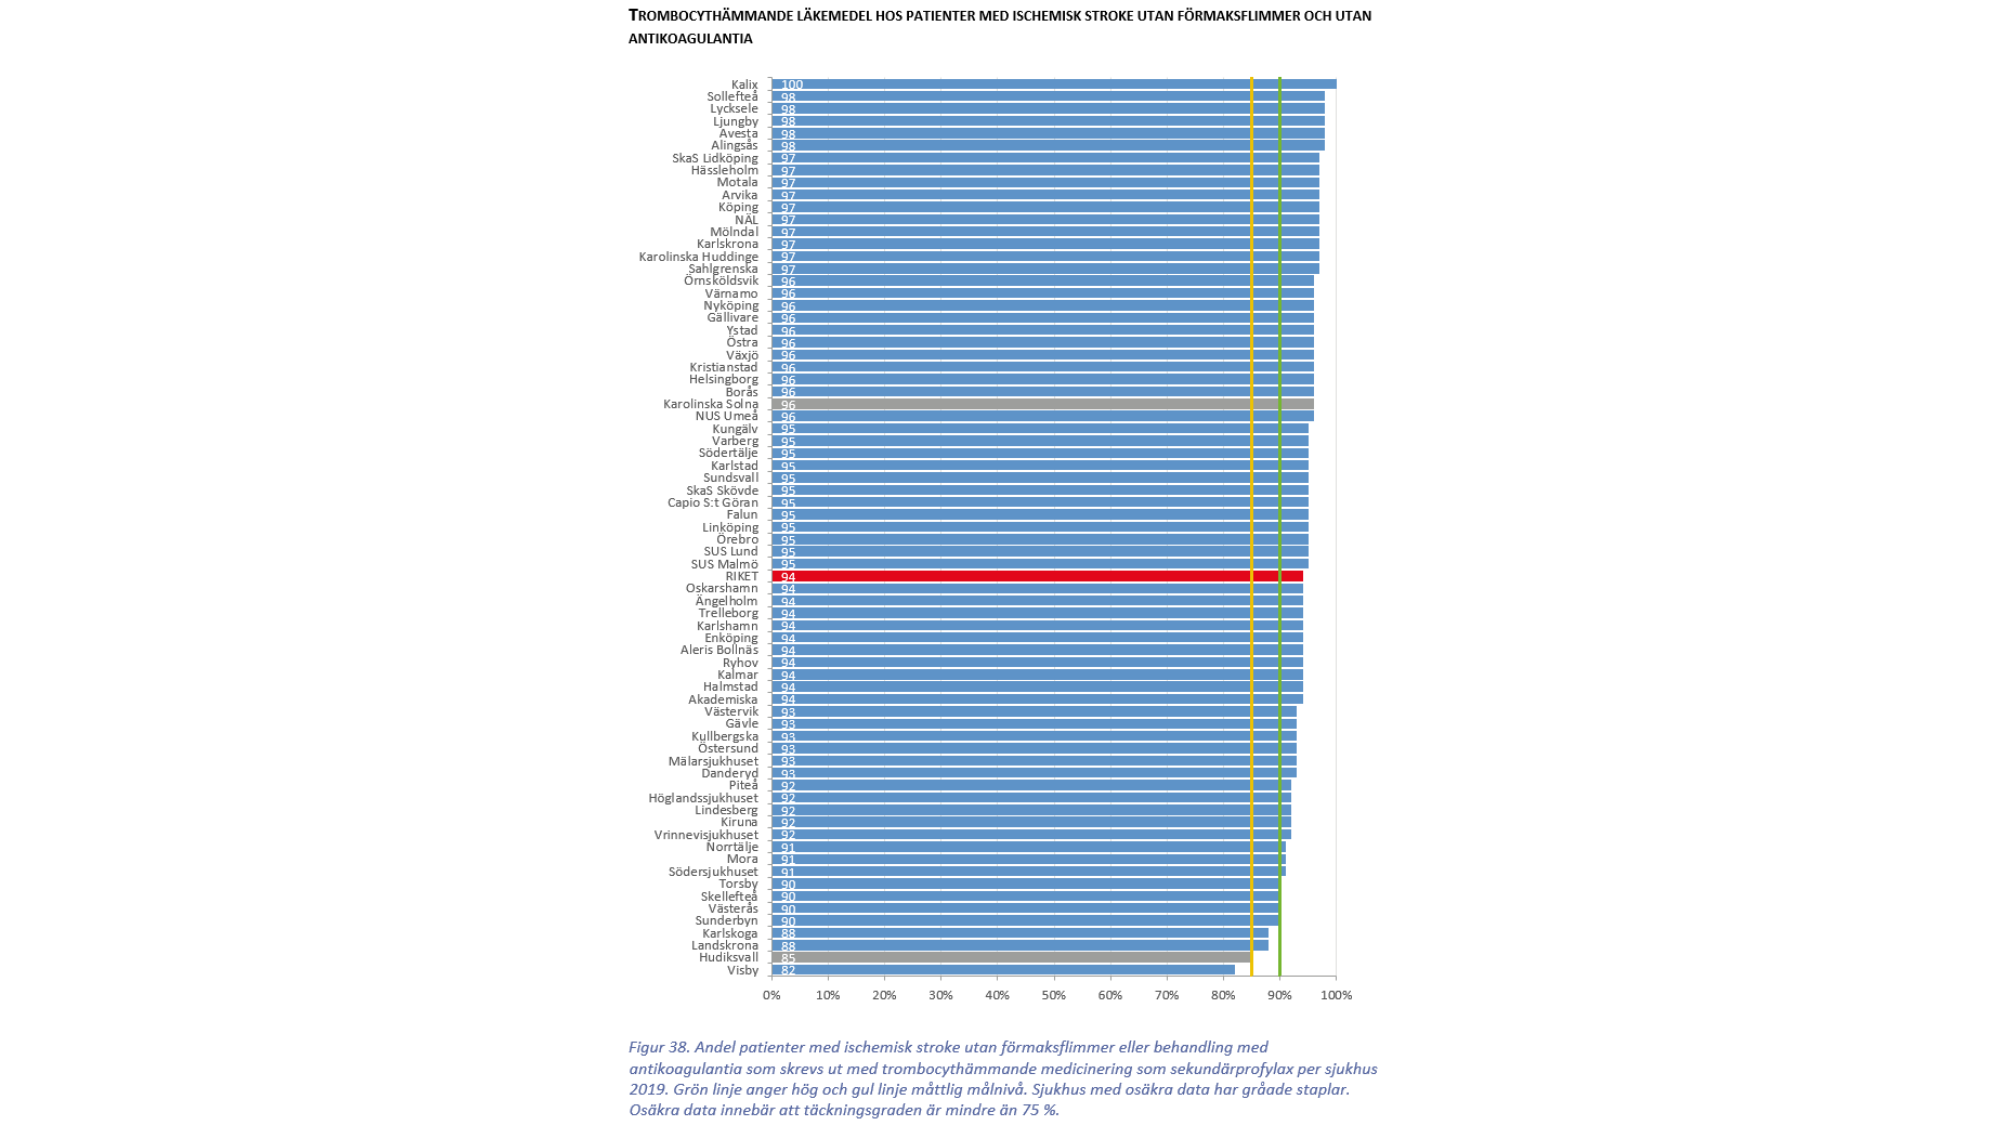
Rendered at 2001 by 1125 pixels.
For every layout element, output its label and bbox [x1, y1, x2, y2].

picture [608, 0, 1392, 1125]
